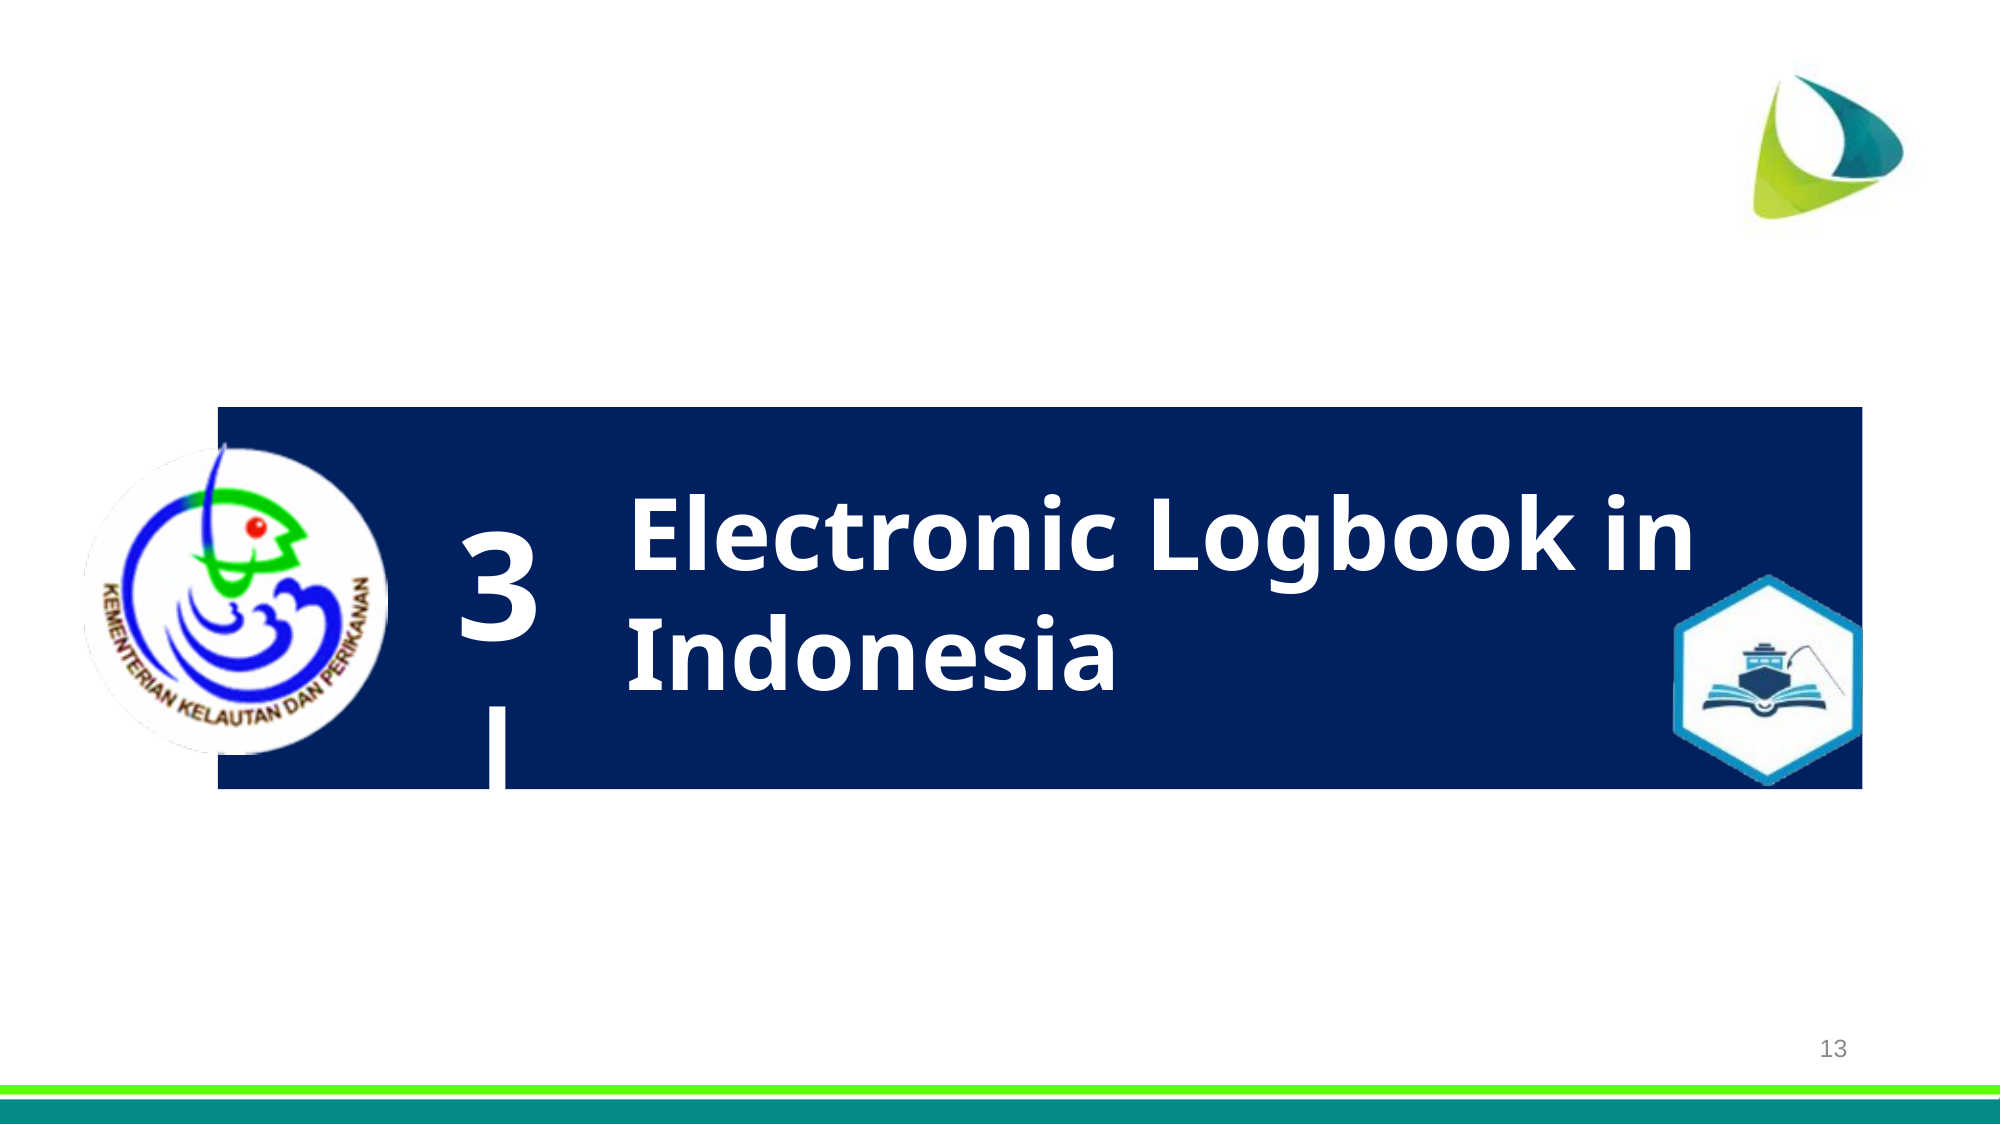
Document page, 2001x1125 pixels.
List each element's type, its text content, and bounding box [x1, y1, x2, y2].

picture [1671, 574, 1863, 786]
picture [0, 1081, 2000, 1124]
text_box Electronic Logbook in Indonesia [611, 462, 1786, 718]
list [83, 436, 388, 755]
text_box 3 | [441, 483, 647, 858]
slide_number 13 [1412, 1017, 1863, 1077]
picture [1719, 59, 1929, 254]
text_box [217, 407, 1863, 790]
